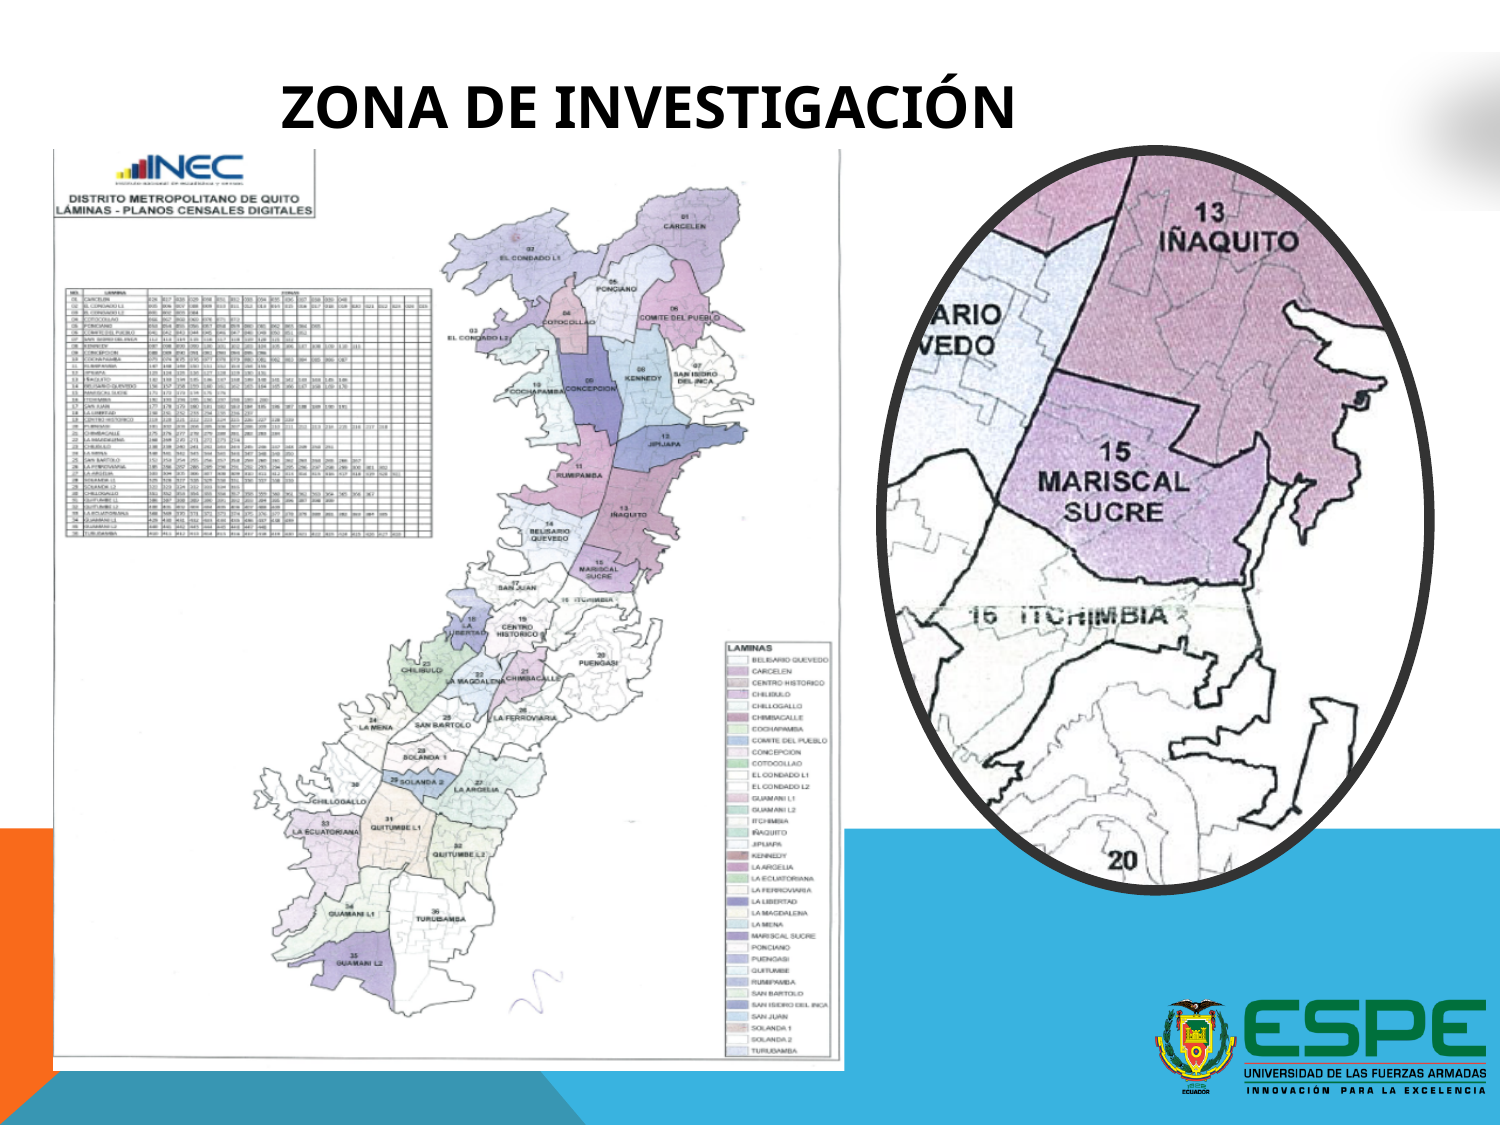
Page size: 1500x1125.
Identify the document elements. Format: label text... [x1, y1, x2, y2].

picture [1154, 999, 1487, 1095]
title Zona de Investigación [266, 59, 1468, 150]
picture [0, 149, 1500, 1071]
